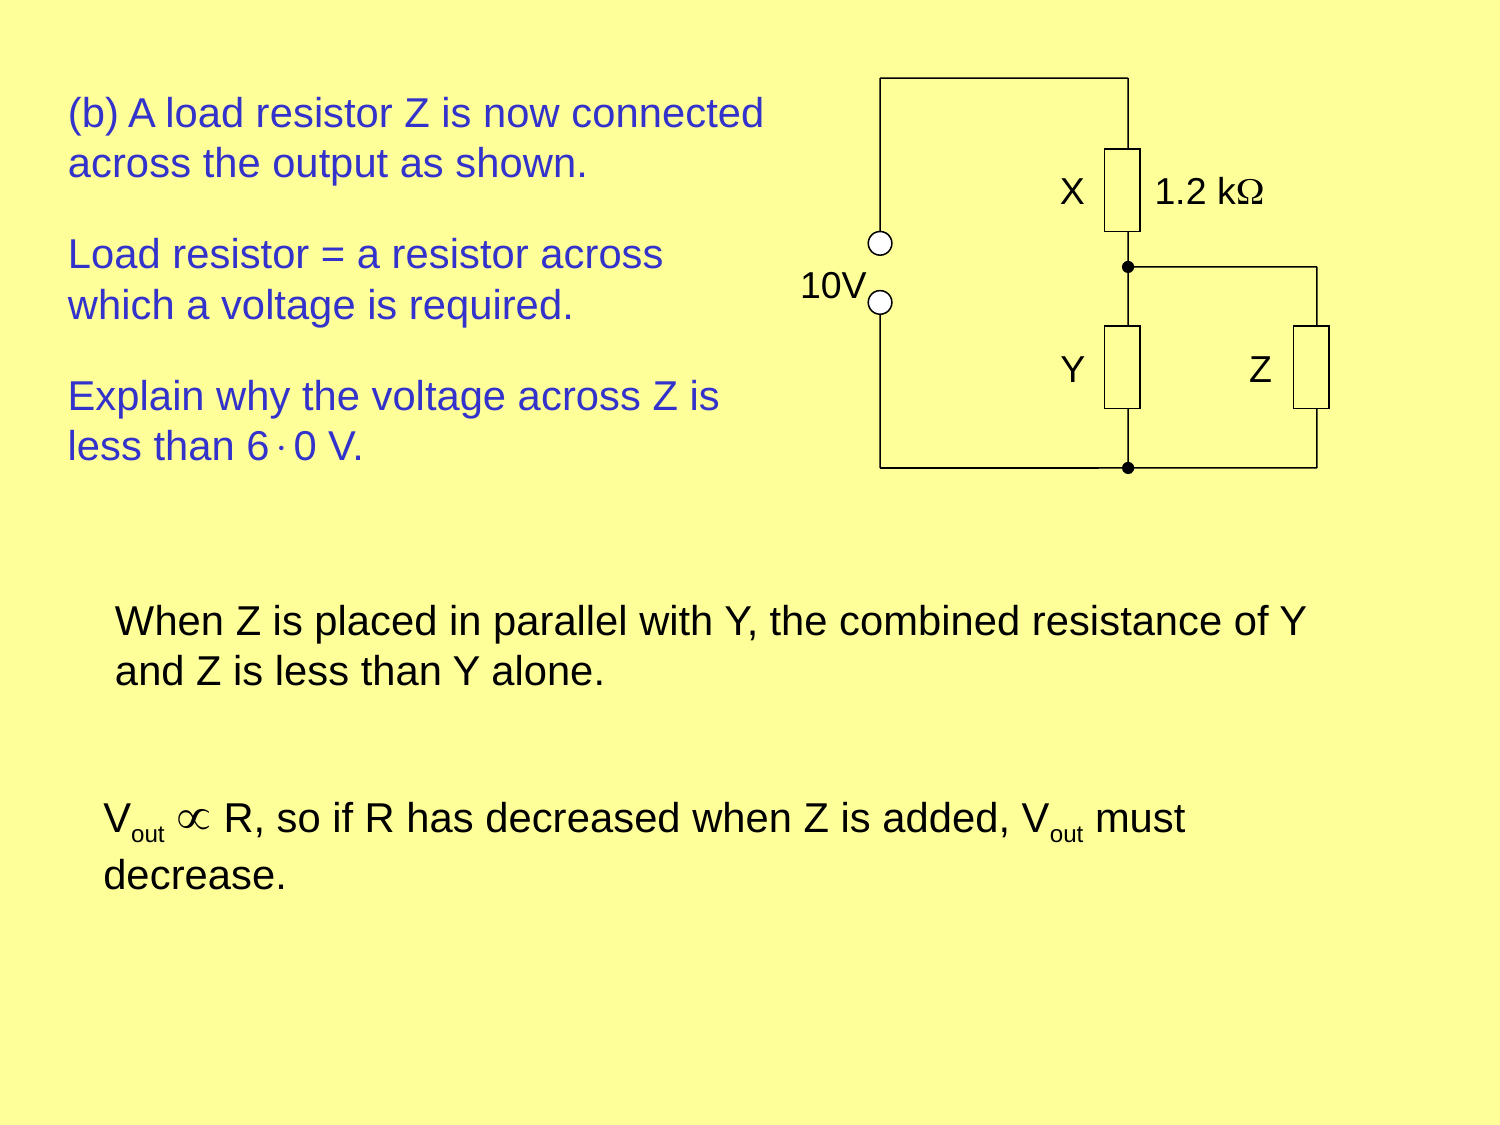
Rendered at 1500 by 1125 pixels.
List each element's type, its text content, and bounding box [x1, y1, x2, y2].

text_box Load resistor = a resistor across which a voltage is required. [53, 219, 780, 335]
text_box (b) A load resistor Z is now connected across the output as shown. [53, 78, 783, 193]
text_box When Z is placed in parallel with Y, the combined resistance of Y and Z is less than Y alone. [100, 586, 1400, 701]
text_box Vout  R, so if R has decreased when Z is added, Vout must decrease. [88, 774, 1365, 905]
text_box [785, 77, 1353, 469]
text_box Explain why the voltage across Z is less than 60 V. [52, 361, 786, 477]
